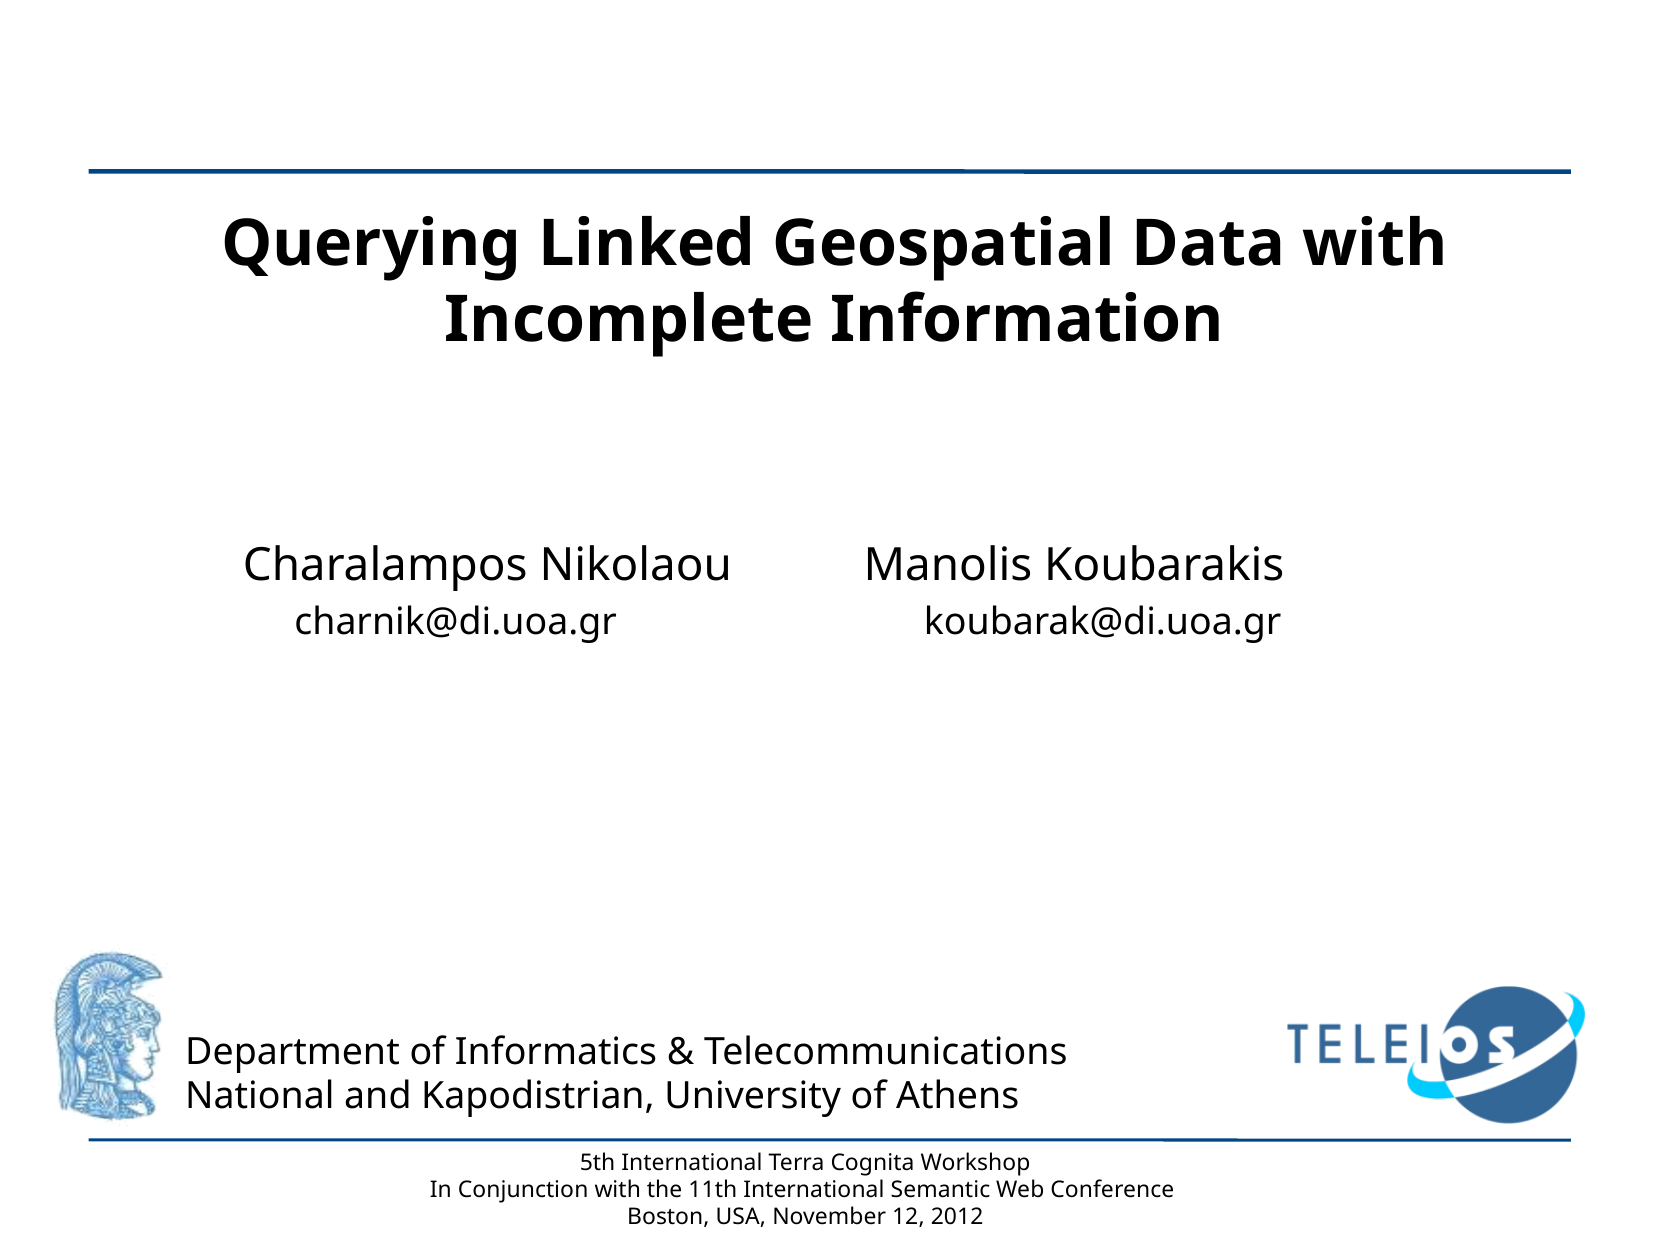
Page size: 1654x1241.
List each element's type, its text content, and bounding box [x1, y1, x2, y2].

title Querying Linked Geospatial Data with Incomplete Information [75, 186, 1595, 450]
text_box Department of Informatics & Telecommunications National and Kapodistrian, University of Athens [185, 1010, 1166, 1118]
text_box Charalampos Nikolaou Manolis Koubarakis charnik@di.uoa.gr koubarak@di.uoa.gr [16, 525, 1512, 656]
picture [46, 947, 171, 1129]
picture [1287, 985, 1585, 1125]
